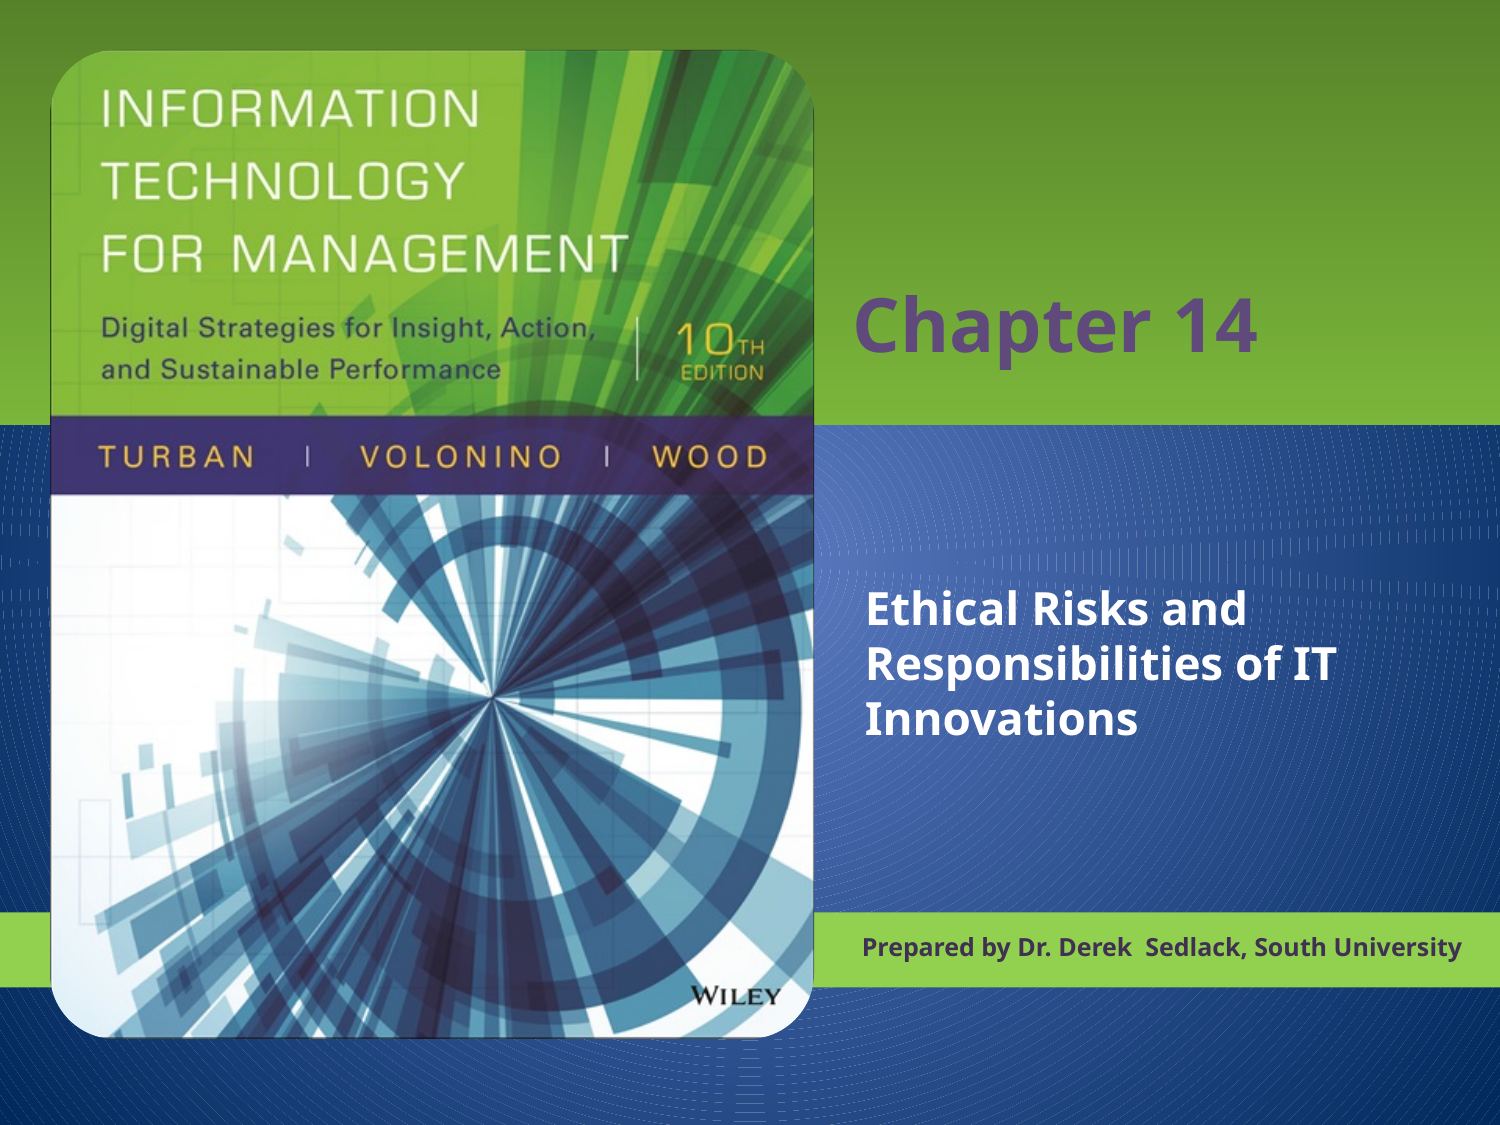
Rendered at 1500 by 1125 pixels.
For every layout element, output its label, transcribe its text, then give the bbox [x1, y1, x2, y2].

subtitle Ethical Risks and Responsibilities of IT Innovations [849, 500, 1450, 825]
picture [50, 49, 815, 1039]
title Chapter 14 [837, 237, 1450, 375]
